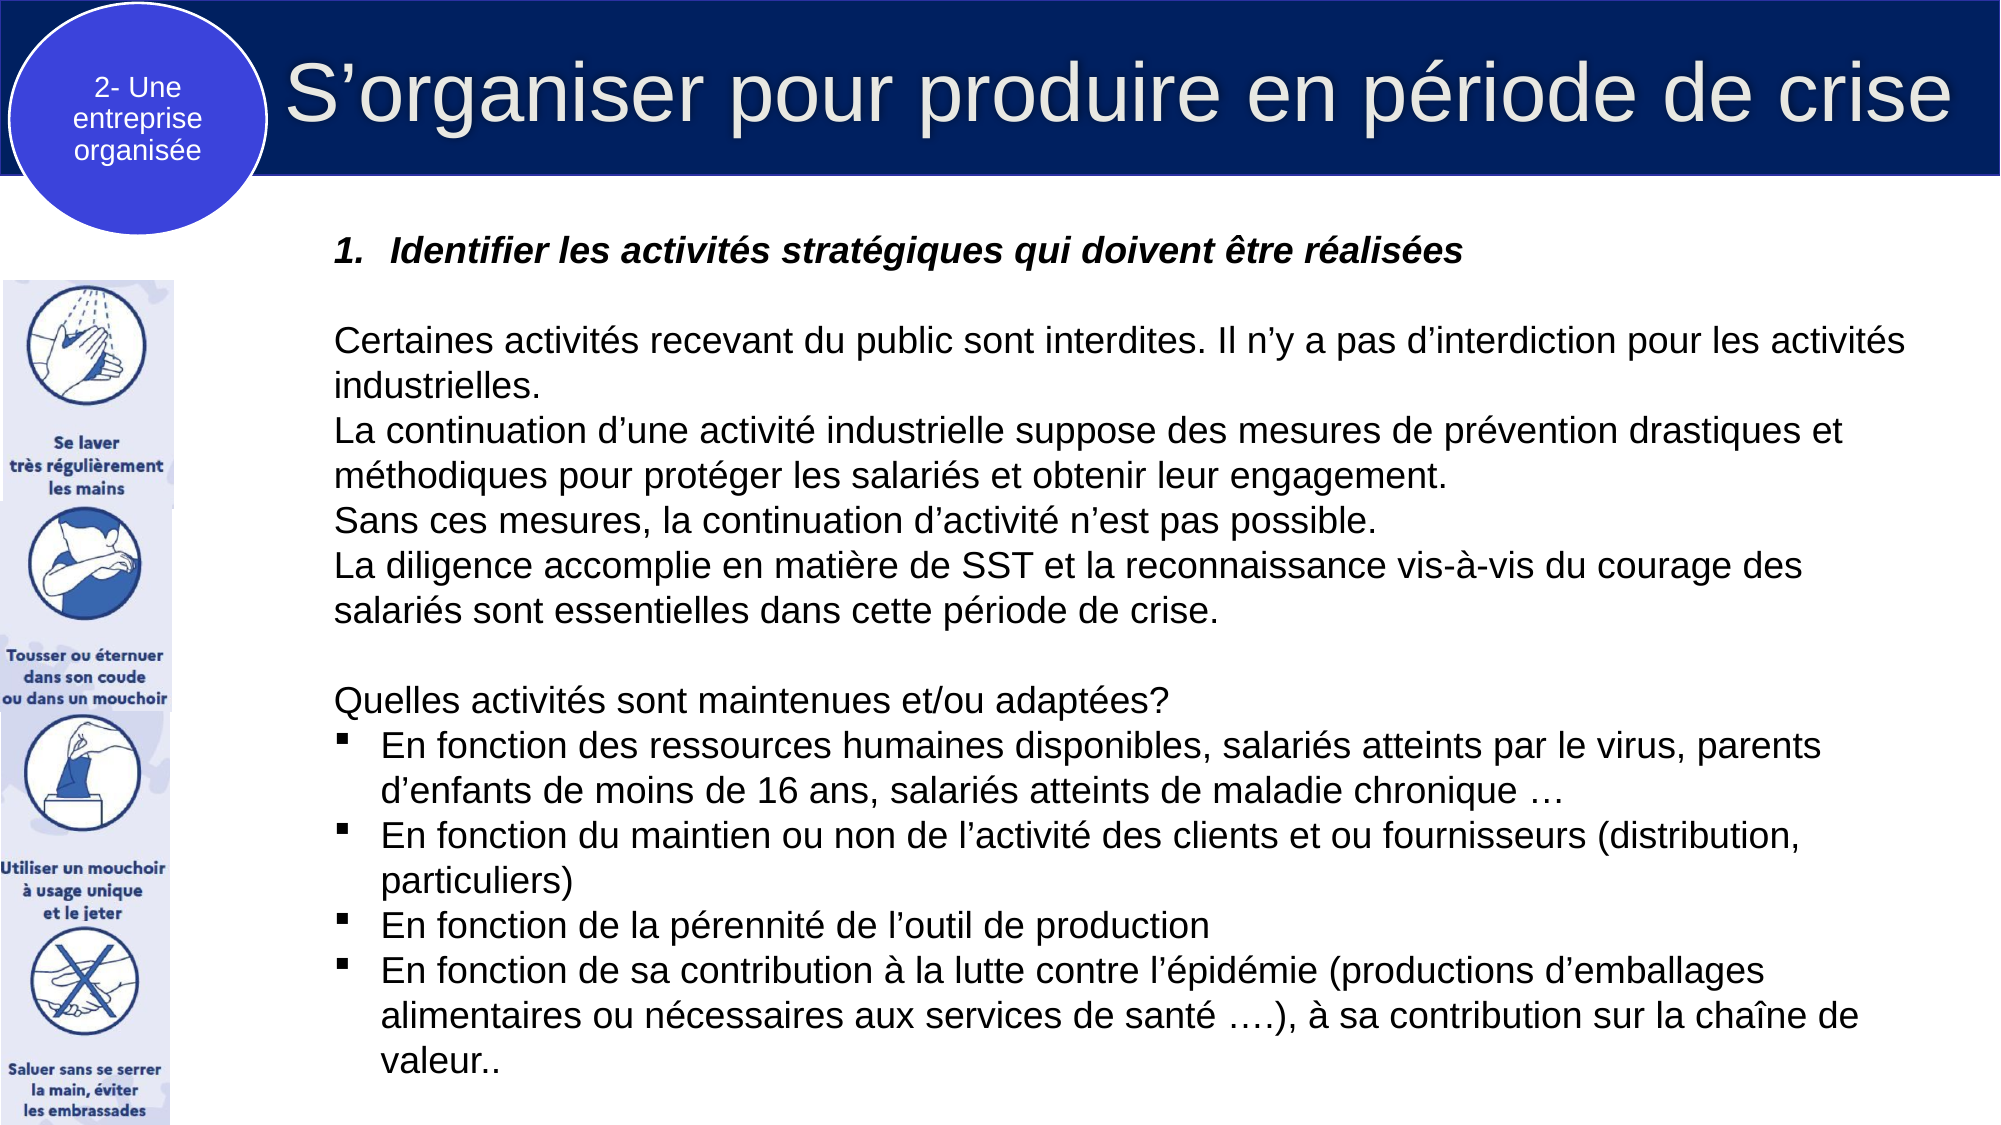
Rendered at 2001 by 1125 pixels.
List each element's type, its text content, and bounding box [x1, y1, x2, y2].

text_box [8, 2, 267, 237]
text_box [0, 0, 6, 10]
text_box Identifier les activités stratégiques qui doivent être réalisées Certaines activités recevant du public sont interdites. Il n’y a pas d’interdiction pour les activités industrielles. La continuation d’une activité industrielle suppose des mesures de prévention drastiques et méthodiques pour protéger les salariés et obtenir leur engagement. Sans ces mesures, la continuation d’activité n’est pas possible. La diligence accomplie en matière de SST et la reconnaissance vis-à-vis du courage des salariés sont essentielles dans cette période de crise. Quelles activités sont maintenues et/ou adaptées? En fonction des ressources humaines disponibles, salariés atteints par le virus, parents d’enfants de moins de 16 ans, salariés atteints de maladie chronique … En fonction du maintien ou non de l’activité des clients et ou fournisseurs (distribution, particuliers) En fonction de la pérennité de l’outil de production En fonction de sa contribution à la lutte contre l’épidémie (productions d’emballages alimentaires ou nécessaires aux services de santé ….), à sa contribution sur la chaîne de valeur.. [318, 178, 1957, 1089]
text_box [269, 0, 2000, 176]
title S’organiser pour produire en période de crise [274, 40, 1979, 149]
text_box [0, 280, 175, 1125]
